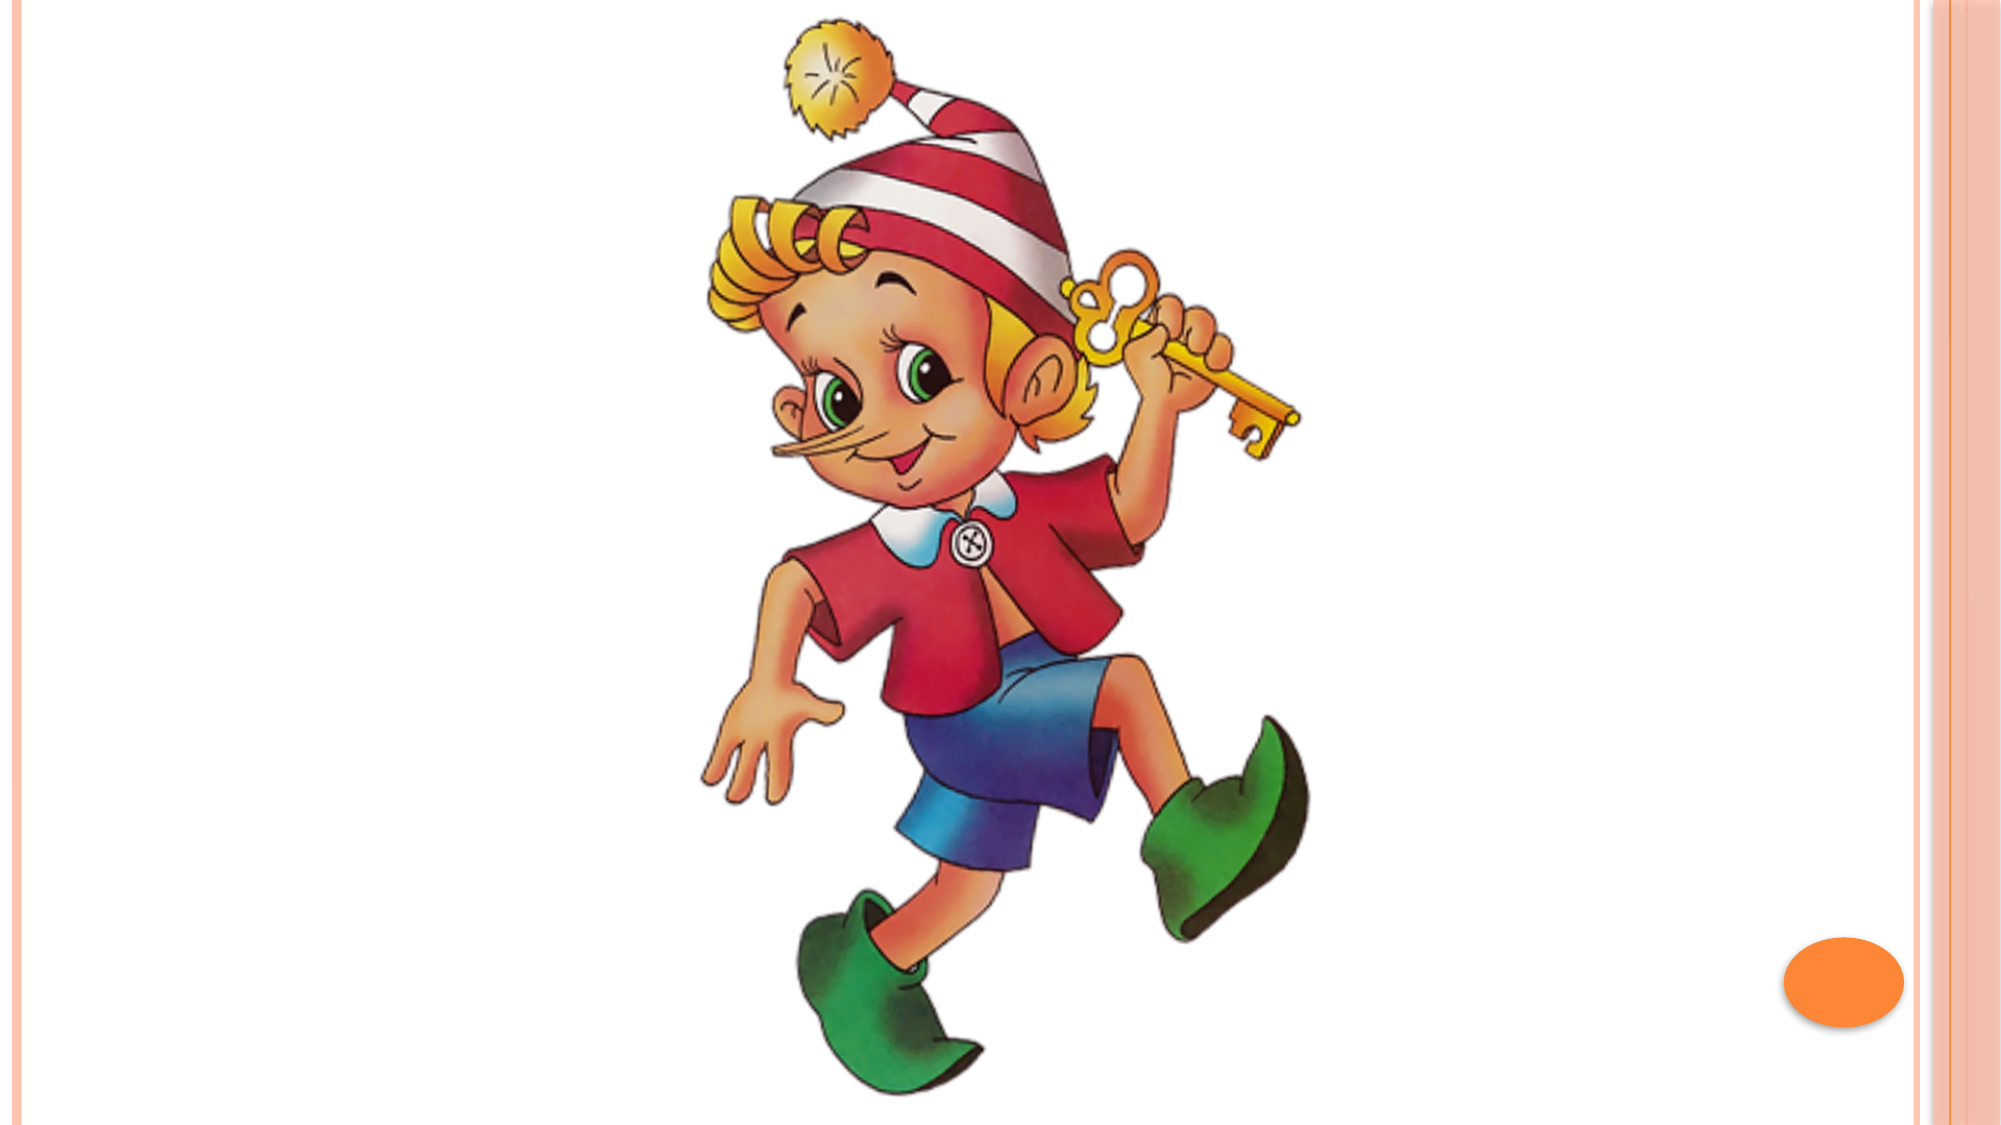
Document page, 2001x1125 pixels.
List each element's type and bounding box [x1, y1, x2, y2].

picture [670, 0, 1330, 1125]
